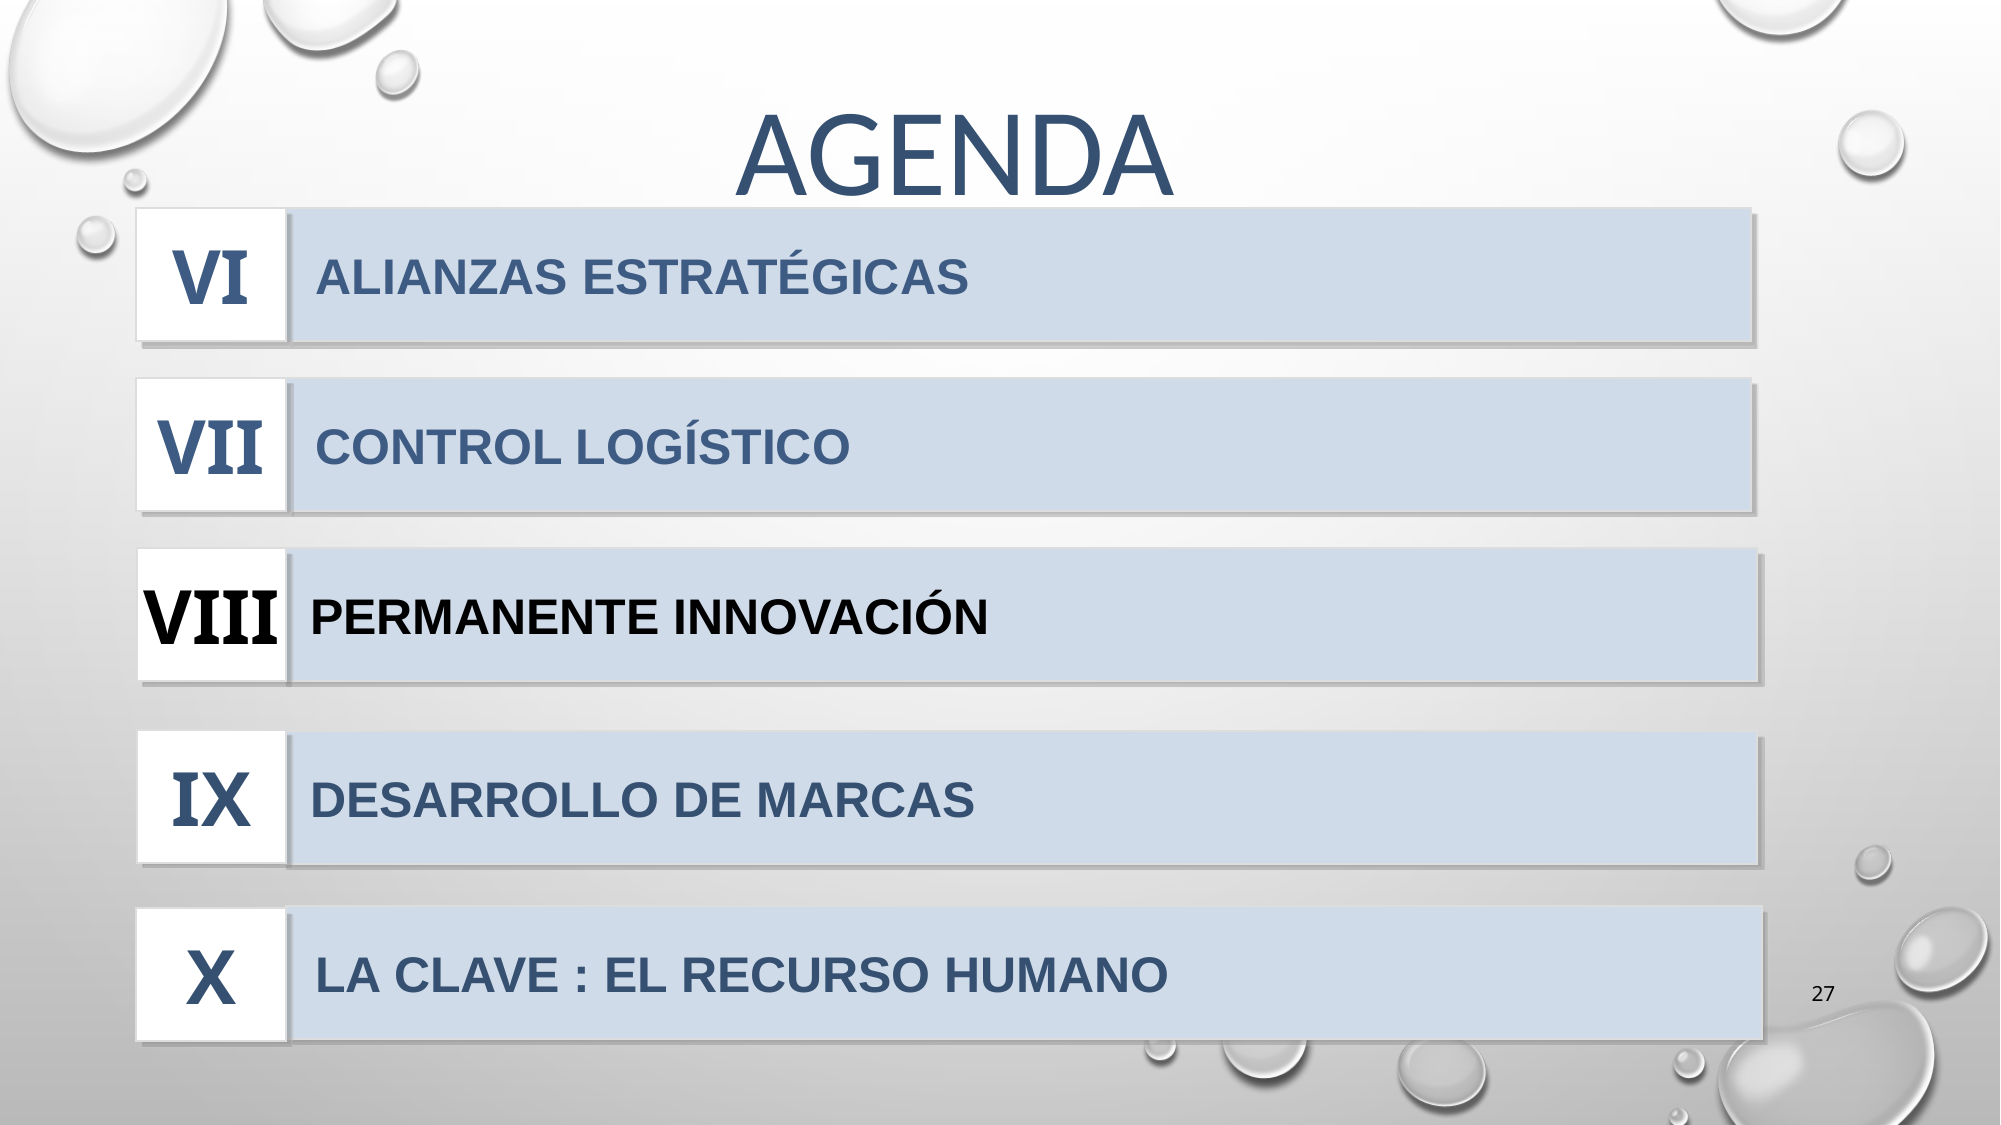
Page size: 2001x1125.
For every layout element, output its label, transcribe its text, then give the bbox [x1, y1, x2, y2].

title Agenda [55, 61, 1855, 249]
picture [0, 0, 2000, 1125]
text_box ALIANZAS ESTRATÉGICAS [286, 208, 1752, 342]
slide_number 27 [1769, 965, 1851, 1025]
text_box PERMANENTE INNOVACIÓN [287, 548, 1758, 682]
text_box VII [136, 377, 287, 511]
text_box LA CLAVE : EL RECURSO HUMANO [285, 906, 1763, 1040]
text_box DESARROLLO DE MARCAS [287, 731, 1758, 865]
text_box CONTROL LOGÍSTICO [287, 378, 1752, 512]
text_box X [136, 907, 286, 1041]
text_box VI [136, 208, 286, 342]
text_box IX [136, 729, 287, 863]
text_box VIII [136, 548, 287, 682]
